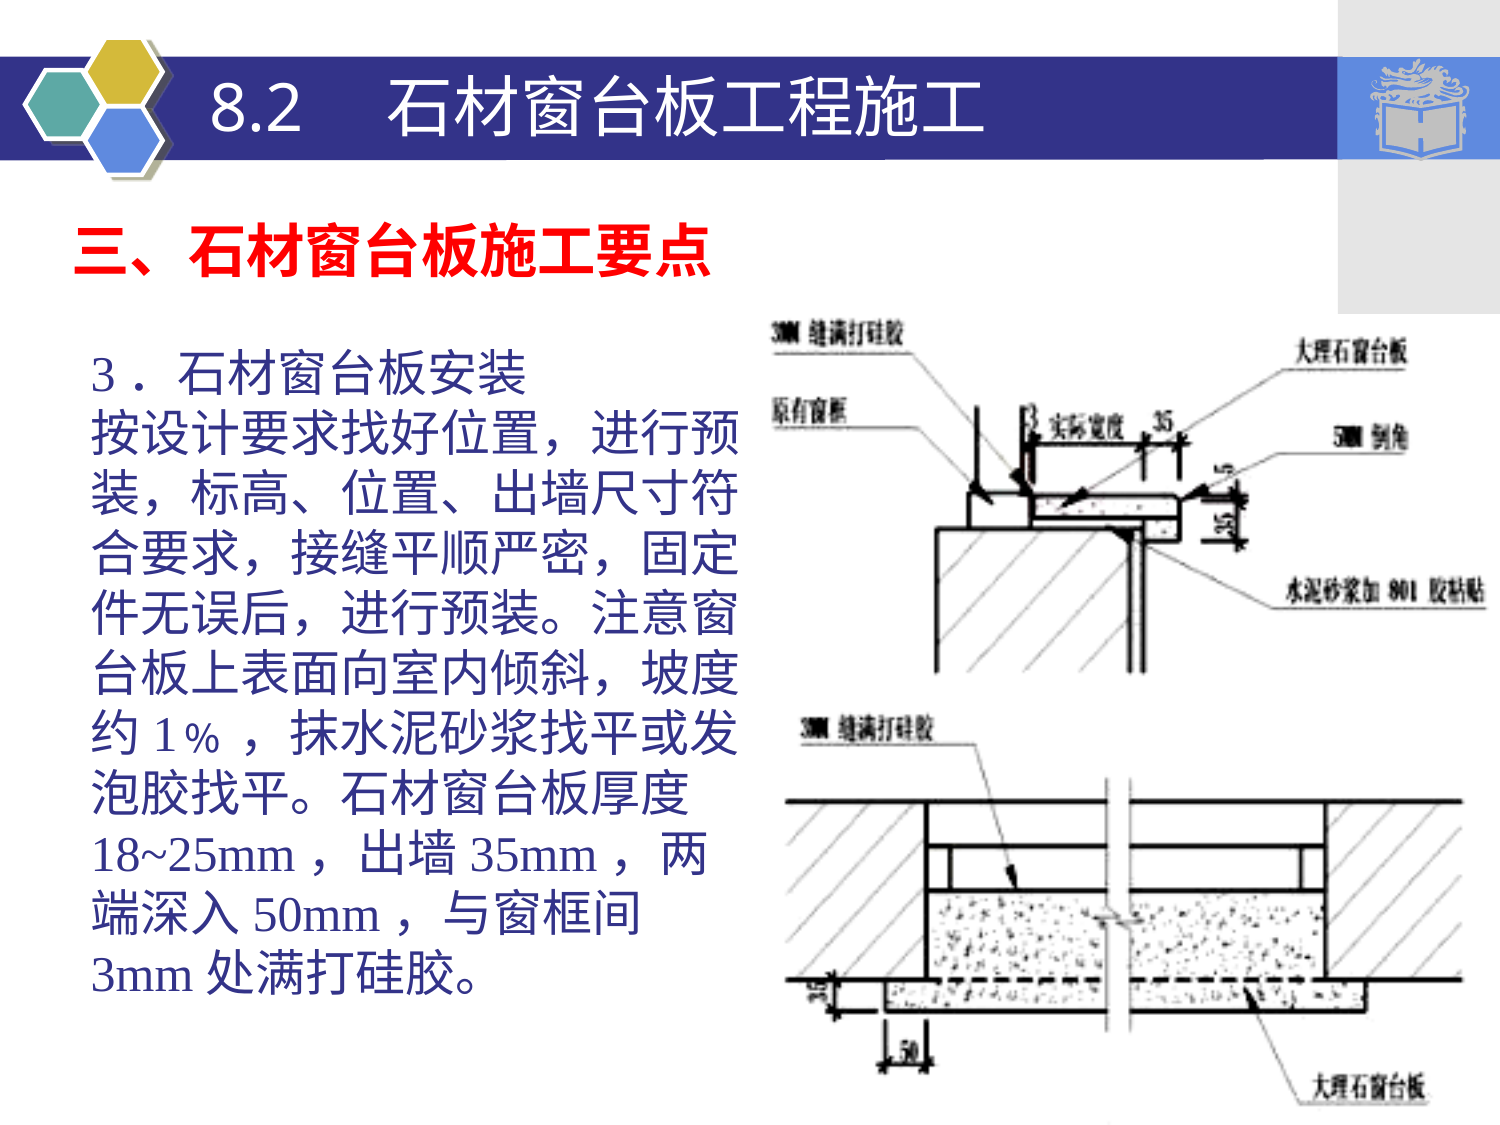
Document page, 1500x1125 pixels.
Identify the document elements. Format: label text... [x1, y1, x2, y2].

title 8.2 石材窗台板工程施工 [194, 66, 1283, 144]
text_box 三、石材窗台板施工要点 [53, 210, 1043, 287]
text_box 3．石材窗台板安装 按设计要求找好位置，进行预装，标高、位置、出墙尺寸符合要求，接缝平顺严密，固定件无误后，进行预装。注意窗台板上表面向室内倾斜，坡度约1﹪，抹水泥砂浆找平或发泡胶找平。石材窗台板厚度18~25mm，出墙35mm，两端深入50mm，与窗框间3mm处满打硅胶。 [75, 333, 749, 1009]
picture [754, 314, 1500, 1125]
